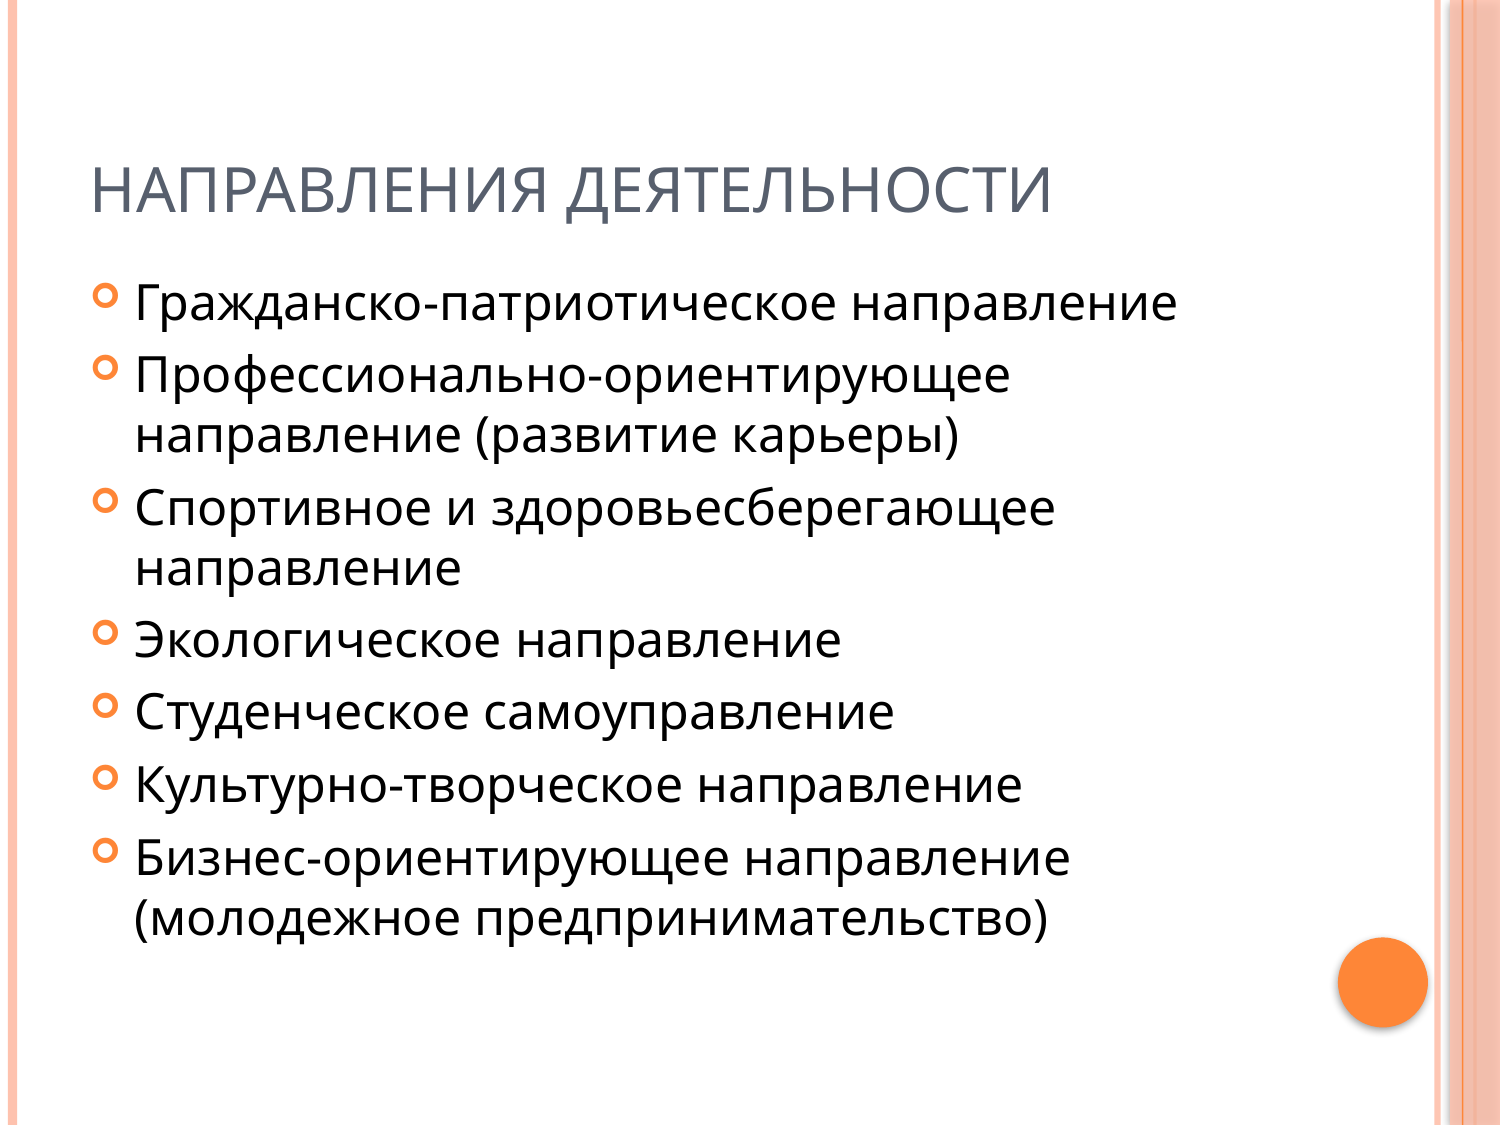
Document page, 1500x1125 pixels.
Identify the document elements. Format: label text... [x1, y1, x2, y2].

title Направления деятельности [75, 45, 1300, 233]
list Гражданско-патриотическое направление Профессионально-ориентирующее направление (развитие карьеры) Спортивное и здоровьесберегающее направление Экологическое направление Студенческое самоуправление Культурно-творческое направление Бизнес-ориентирующее направление (молодежное предпринимательство) [75, 262, 1300, 1062]
